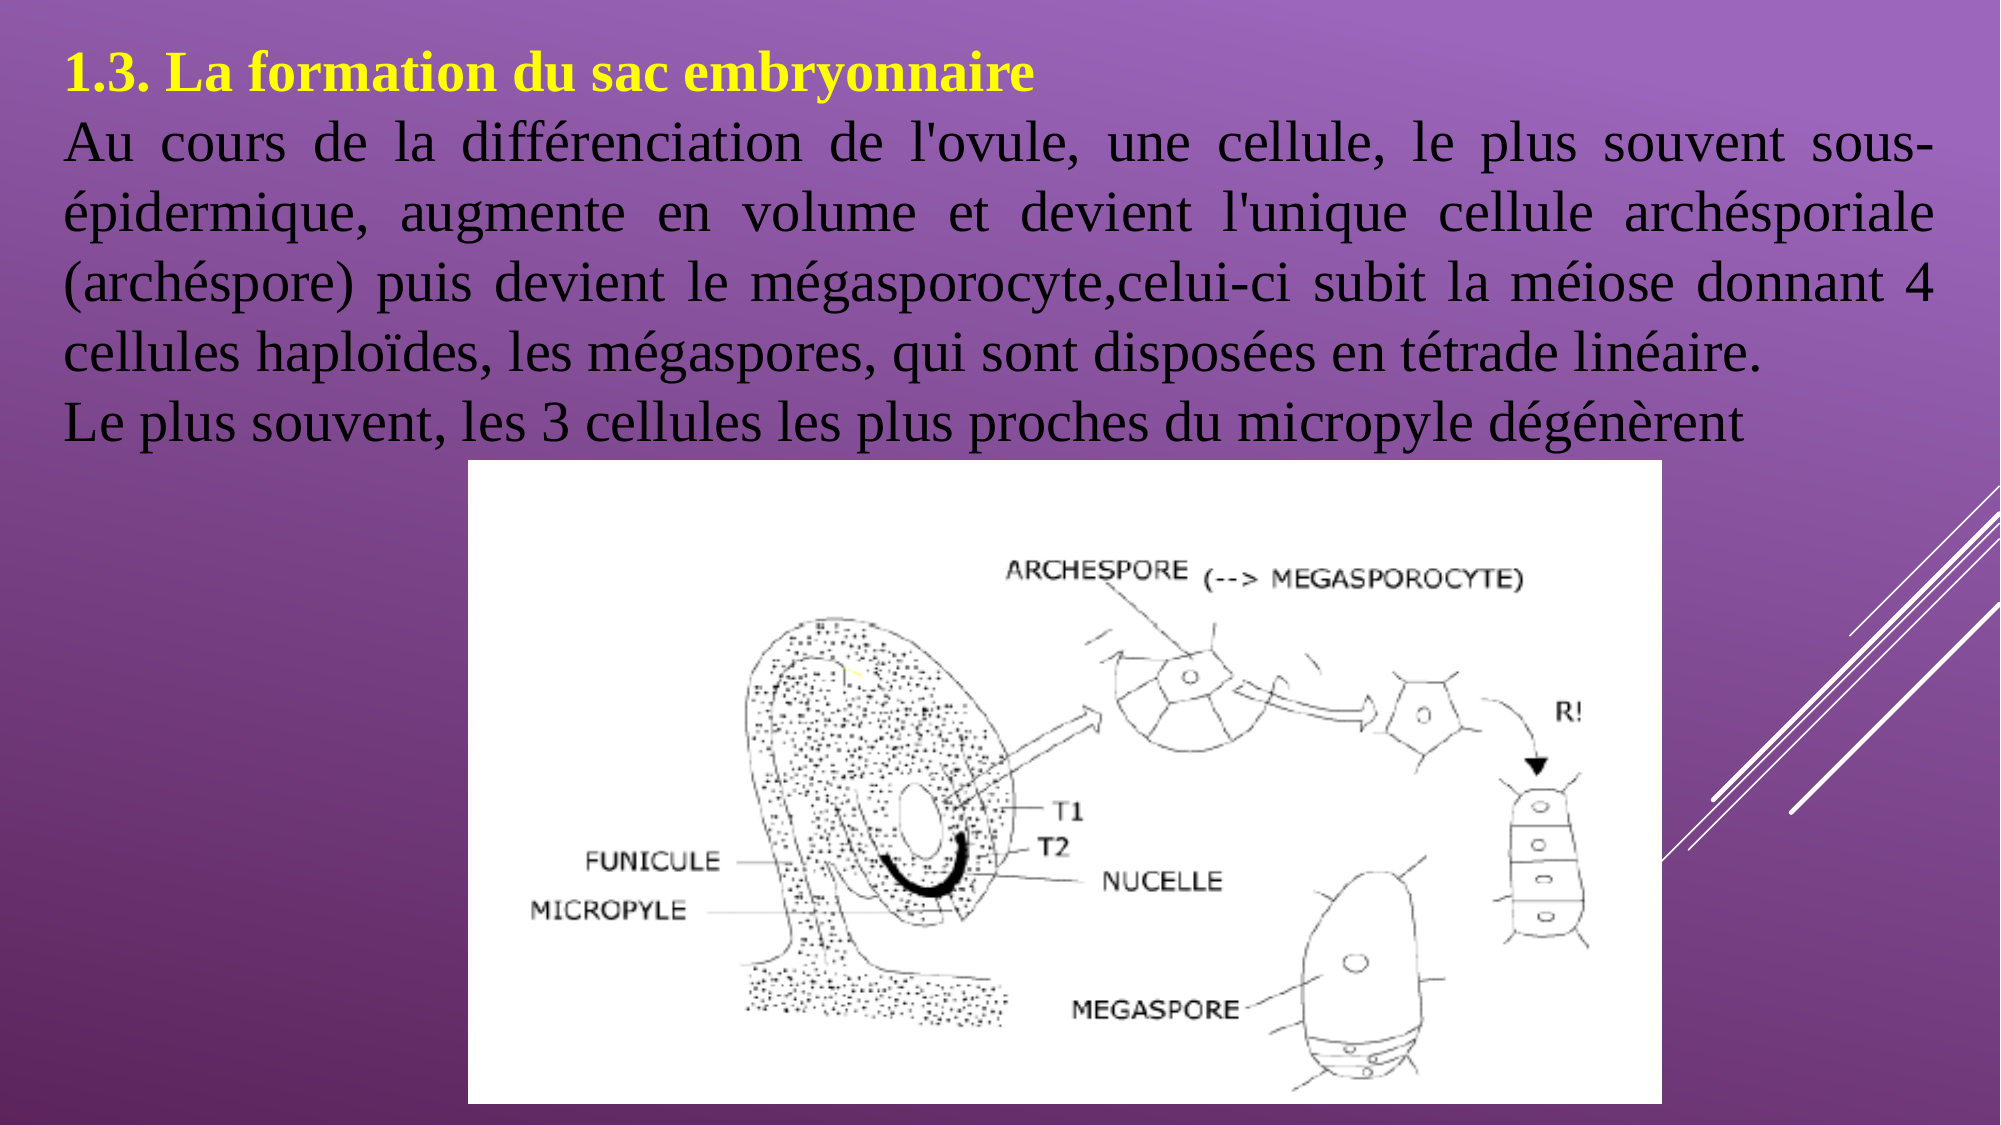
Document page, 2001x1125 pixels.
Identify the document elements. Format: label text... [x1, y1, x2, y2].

text_box 1.3. La formation du sac embryonnaire Au cours de la différenciation de l'ovule, une cellule, le plus souvent sous-épidermique, augmente en volume et devient l'unique cellule archésporiale (archéspore) puis devient le mégasporocyte,celui-ci subit la méiose donnant 4 cellules haploïdes, les mégaspores, qui sont disposées en tétrade linéaire. Le plus souvent, les 3 cellules les plus proches du micropyle dégénèrent [49, 25, 1951, 461]
picture [468, 459, 1662, 1105]
